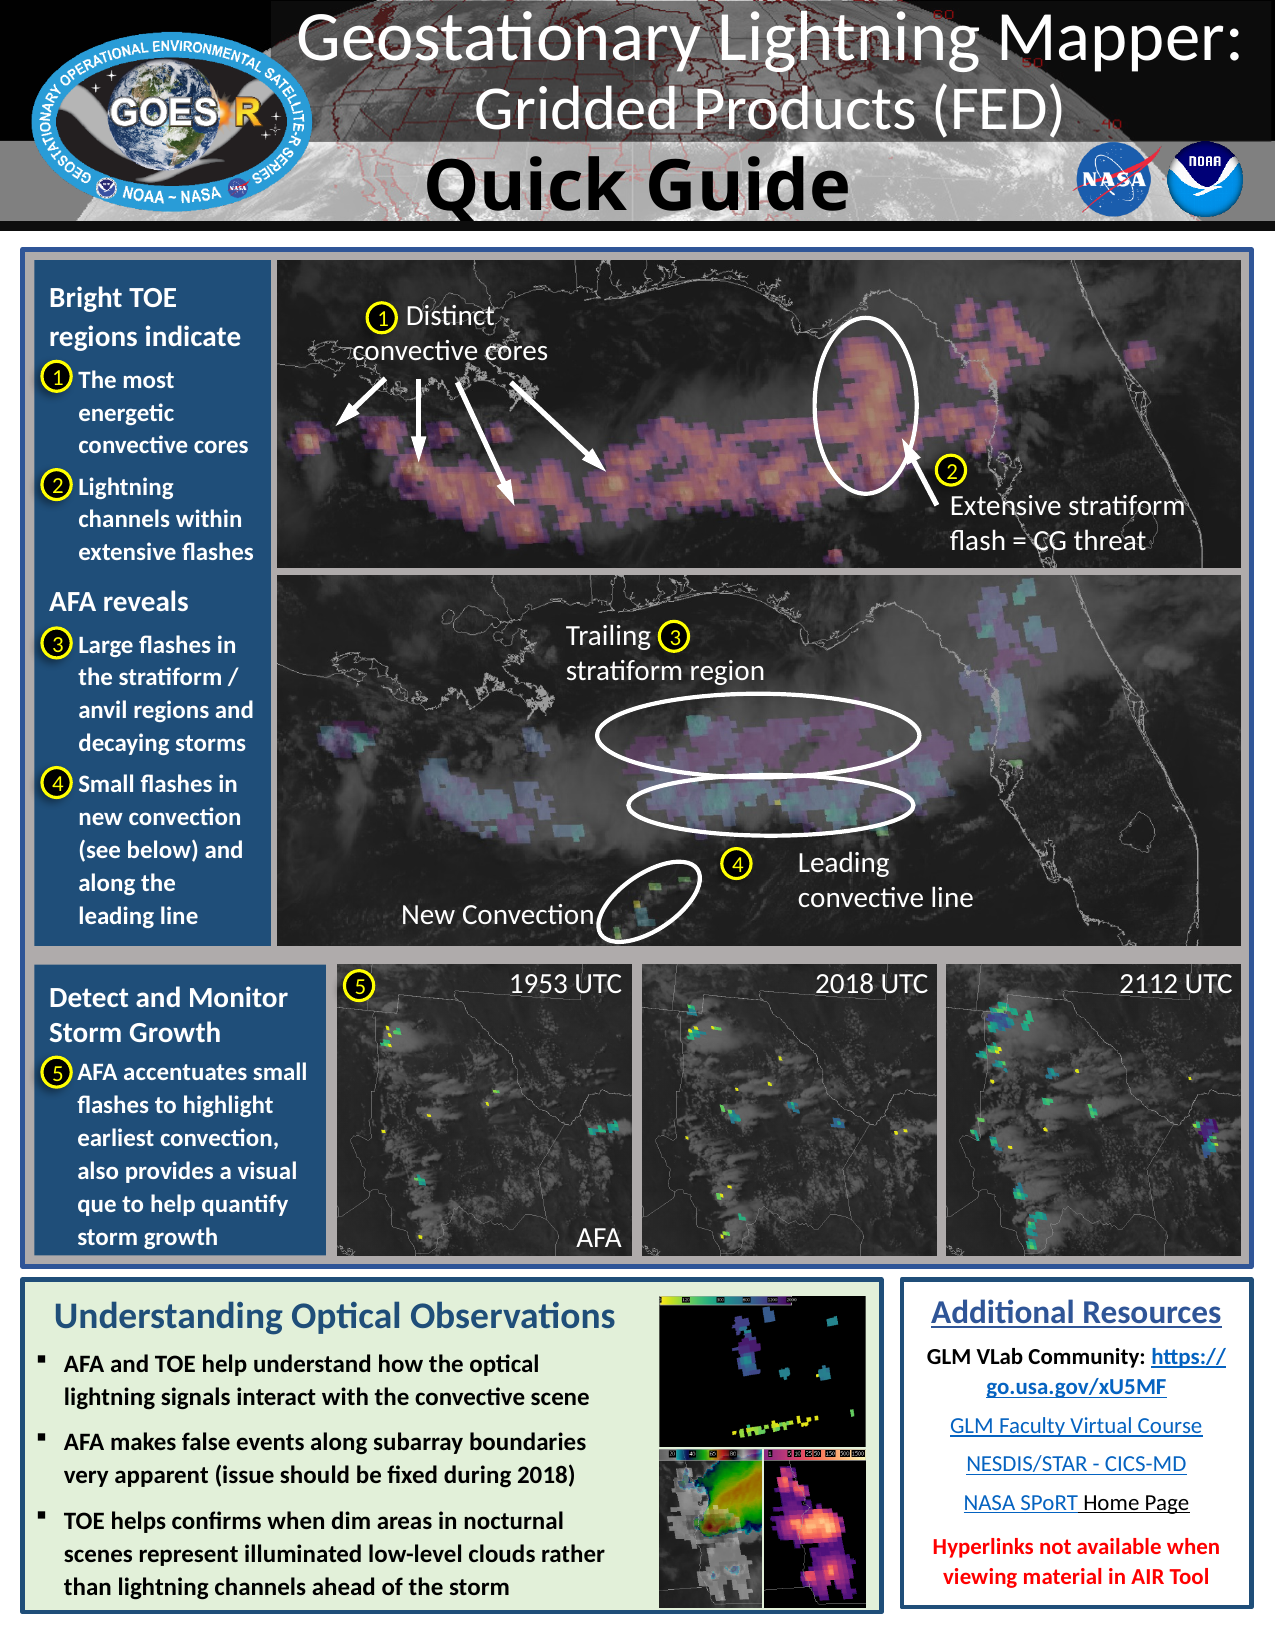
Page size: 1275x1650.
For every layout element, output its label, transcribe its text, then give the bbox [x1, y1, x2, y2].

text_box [0, 0, 1275, 226]
text_box [650, 1279, 882, 1613]
text_box 1953 UTC [444, 956, 638, 1007]
text_box 2 [40, 468, 73, 501]
picture [277, 575, 1241, 946]
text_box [457, 382, 515, 507]
text_box 4 [40, 766, 73, 799]
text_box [335, 378, 386, 427]
text_box 3 [40, 626, 73, 659]
picture [946, 964, 1241, 1256]
text_box 2018 UTC [751, 956, 944, 1007]
picture [642, 964, 937, 1256]
picture [277, 260, 1241, 568]
picture [659, 1449, 762, 1608]
picture [337, 964, 632, 1256]
text_box 1 [40, 360, 73, 393]
picture [764, 1449, 866, 1608]
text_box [901, 438, 937, 506]
text_box Additional Resources GLM VLab Community: https://go.usa.gov/xU5MF GLM Faculty Virtual Course NESDIS/STAR - CICS-MD NASA SPoRT Home Page Hyperlinks not available when viewing material in AIR Tool [901, 1279, 1252, 1608]
text_box Understanding Optical Observations AFA and TOE help understand how the optical lightning signals interact with the convective scene AFA makes false events along subarray boundaries very apparent (issue should be fixed during 2018) TOE helps confirms when dim areas in nocturnal scenes represent illuminated low-level clouds rather than lightning channels ahead of the storm [21, 1279, 650, 1613]
text_box AFA [556, 1211, 642, 1262]
text_box Detect and Monitor Storm Growth AFA accentuates small flashes to highlight earliest convection, also provides a visual que to help quantify storm growth [34, 964, 326, 1256]
text_box 2112 UTC [1055, 956, 1248, 1007]
text_box 5 [40, 1056, 73, 1089]
text_box Bright TOE regions indicate The most energetic convective cores Lightning channels within extensive flashes AFA reveals Large flashes in the stratiform / anvil regions and decaying storms Small flashes in new convection (see below) and along the leading line [34, 260, 271, 946]
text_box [510, 382, 607, 472]
text_box [22, 249, 1252, 1267]
picture [659, 1296, 866, 1447]
